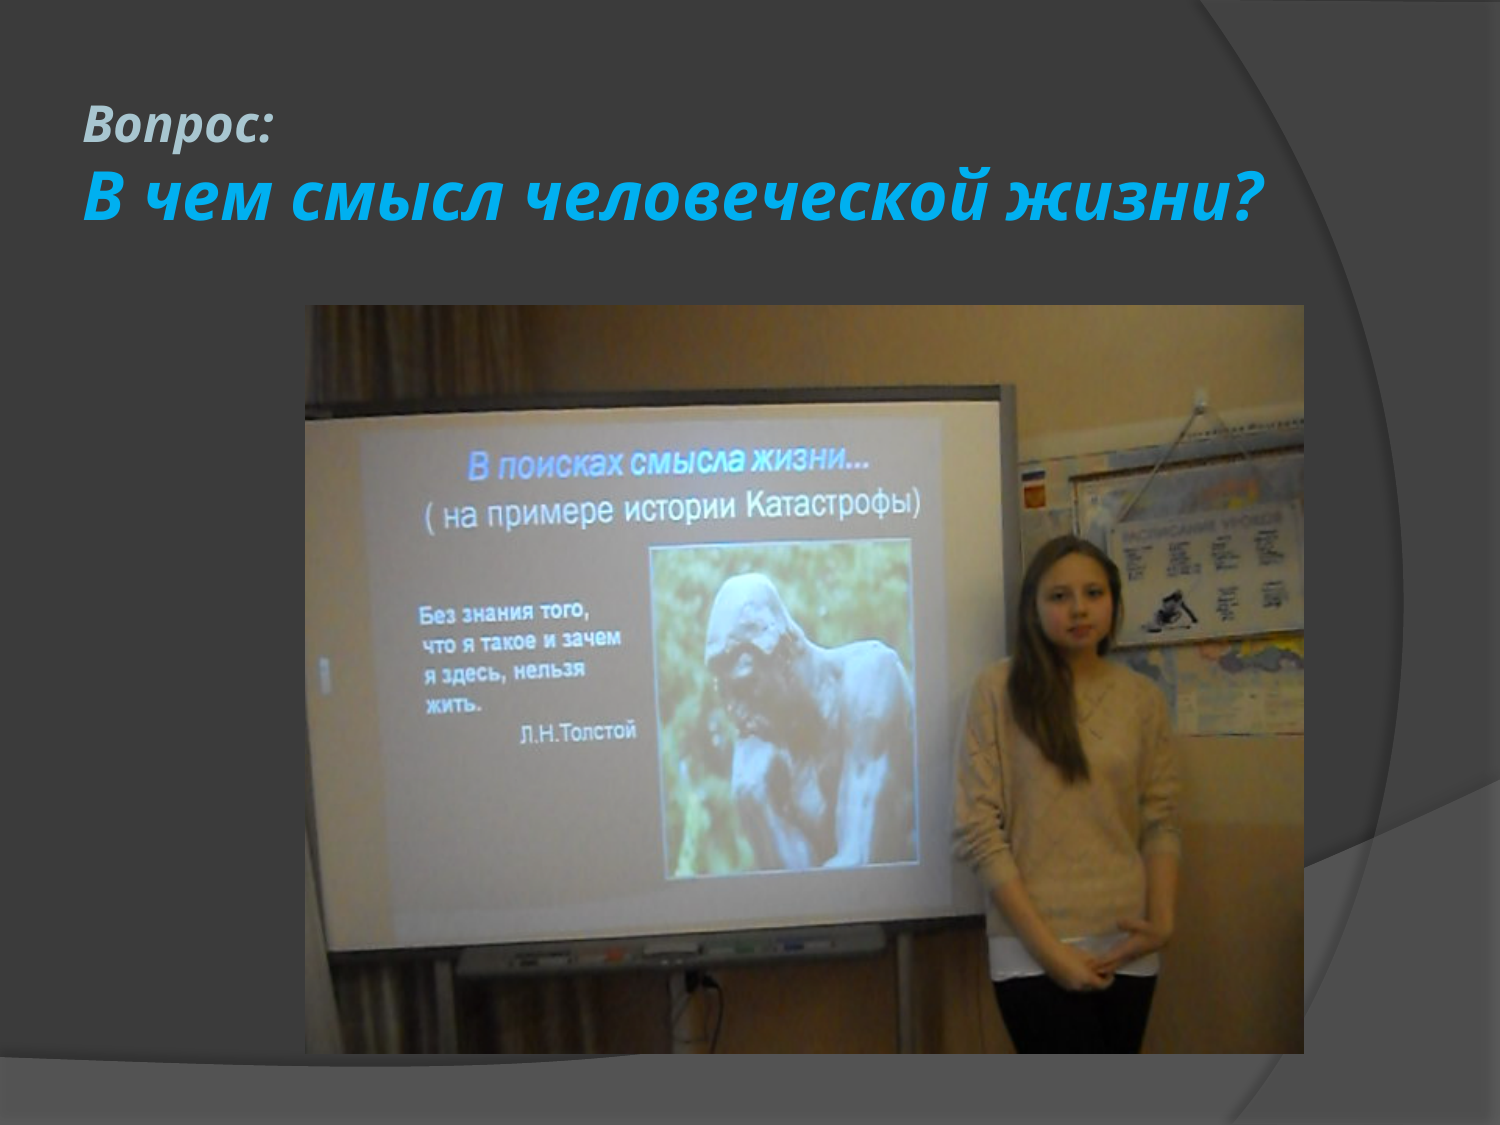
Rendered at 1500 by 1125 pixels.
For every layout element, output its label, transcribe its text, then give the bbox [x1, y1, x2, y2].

title Вопрос: В чем смысл человеческой жизни? [75, 45, 1300, 282]
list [304, 304, 1305, 1055]
